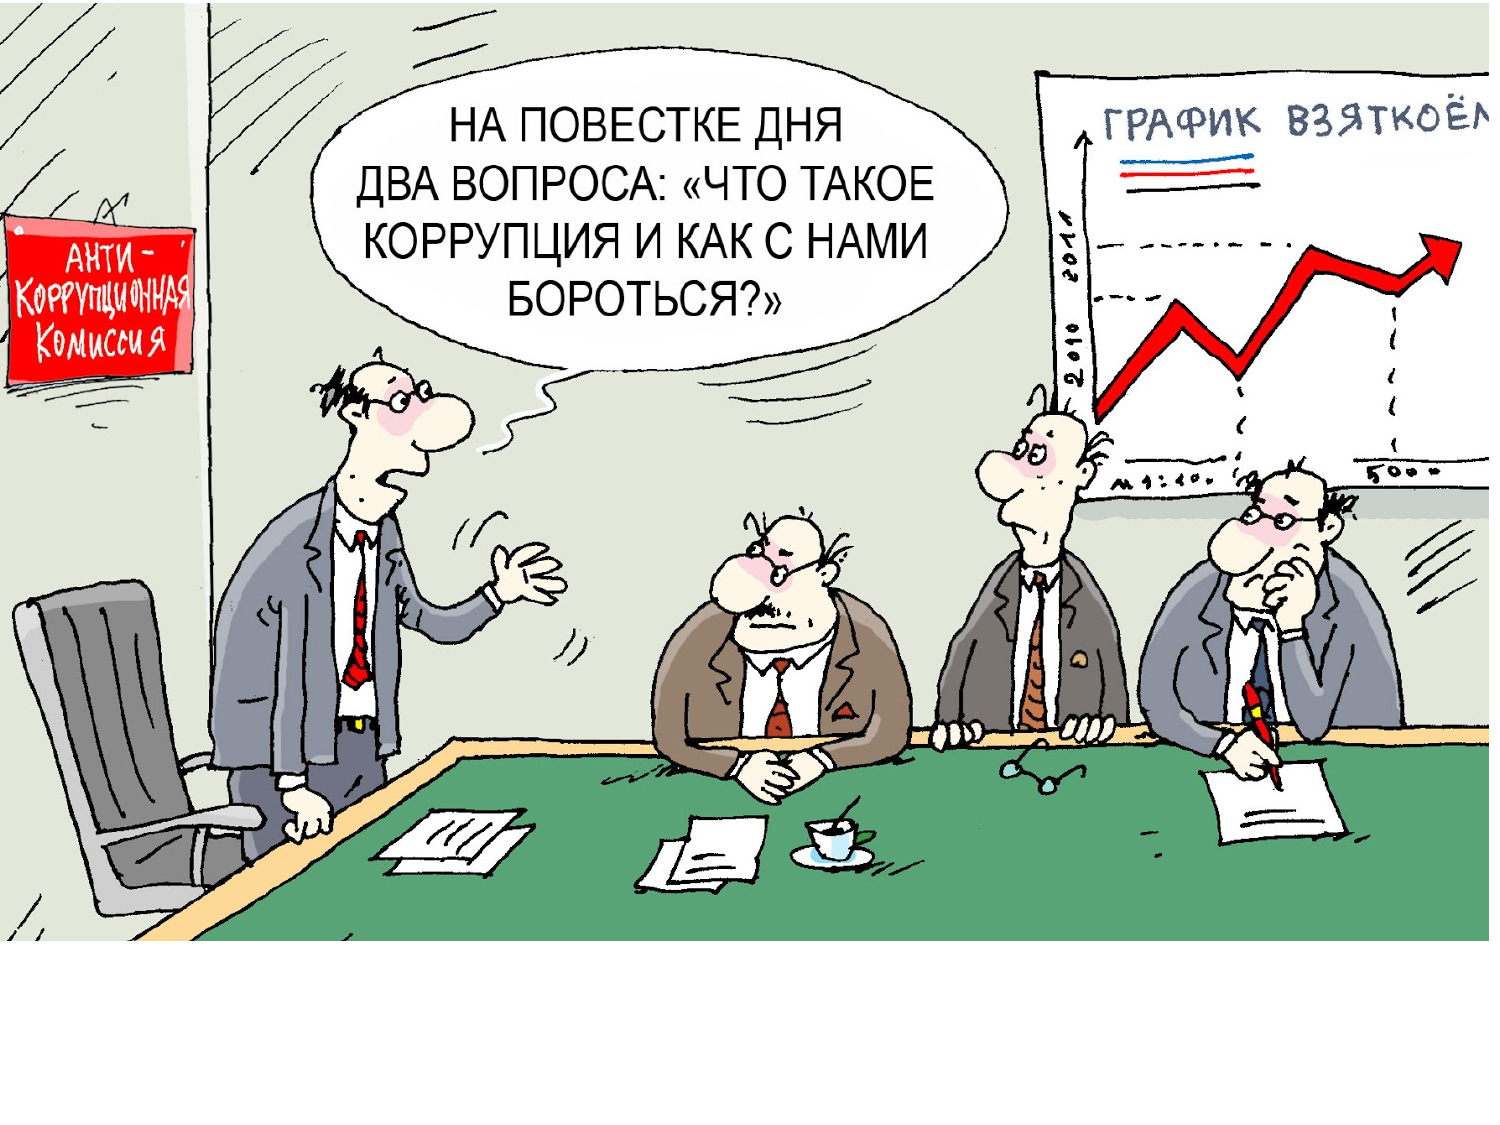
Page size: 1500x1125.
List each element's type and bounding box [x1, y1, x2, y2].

picture [0, 3, 1489, 941]
